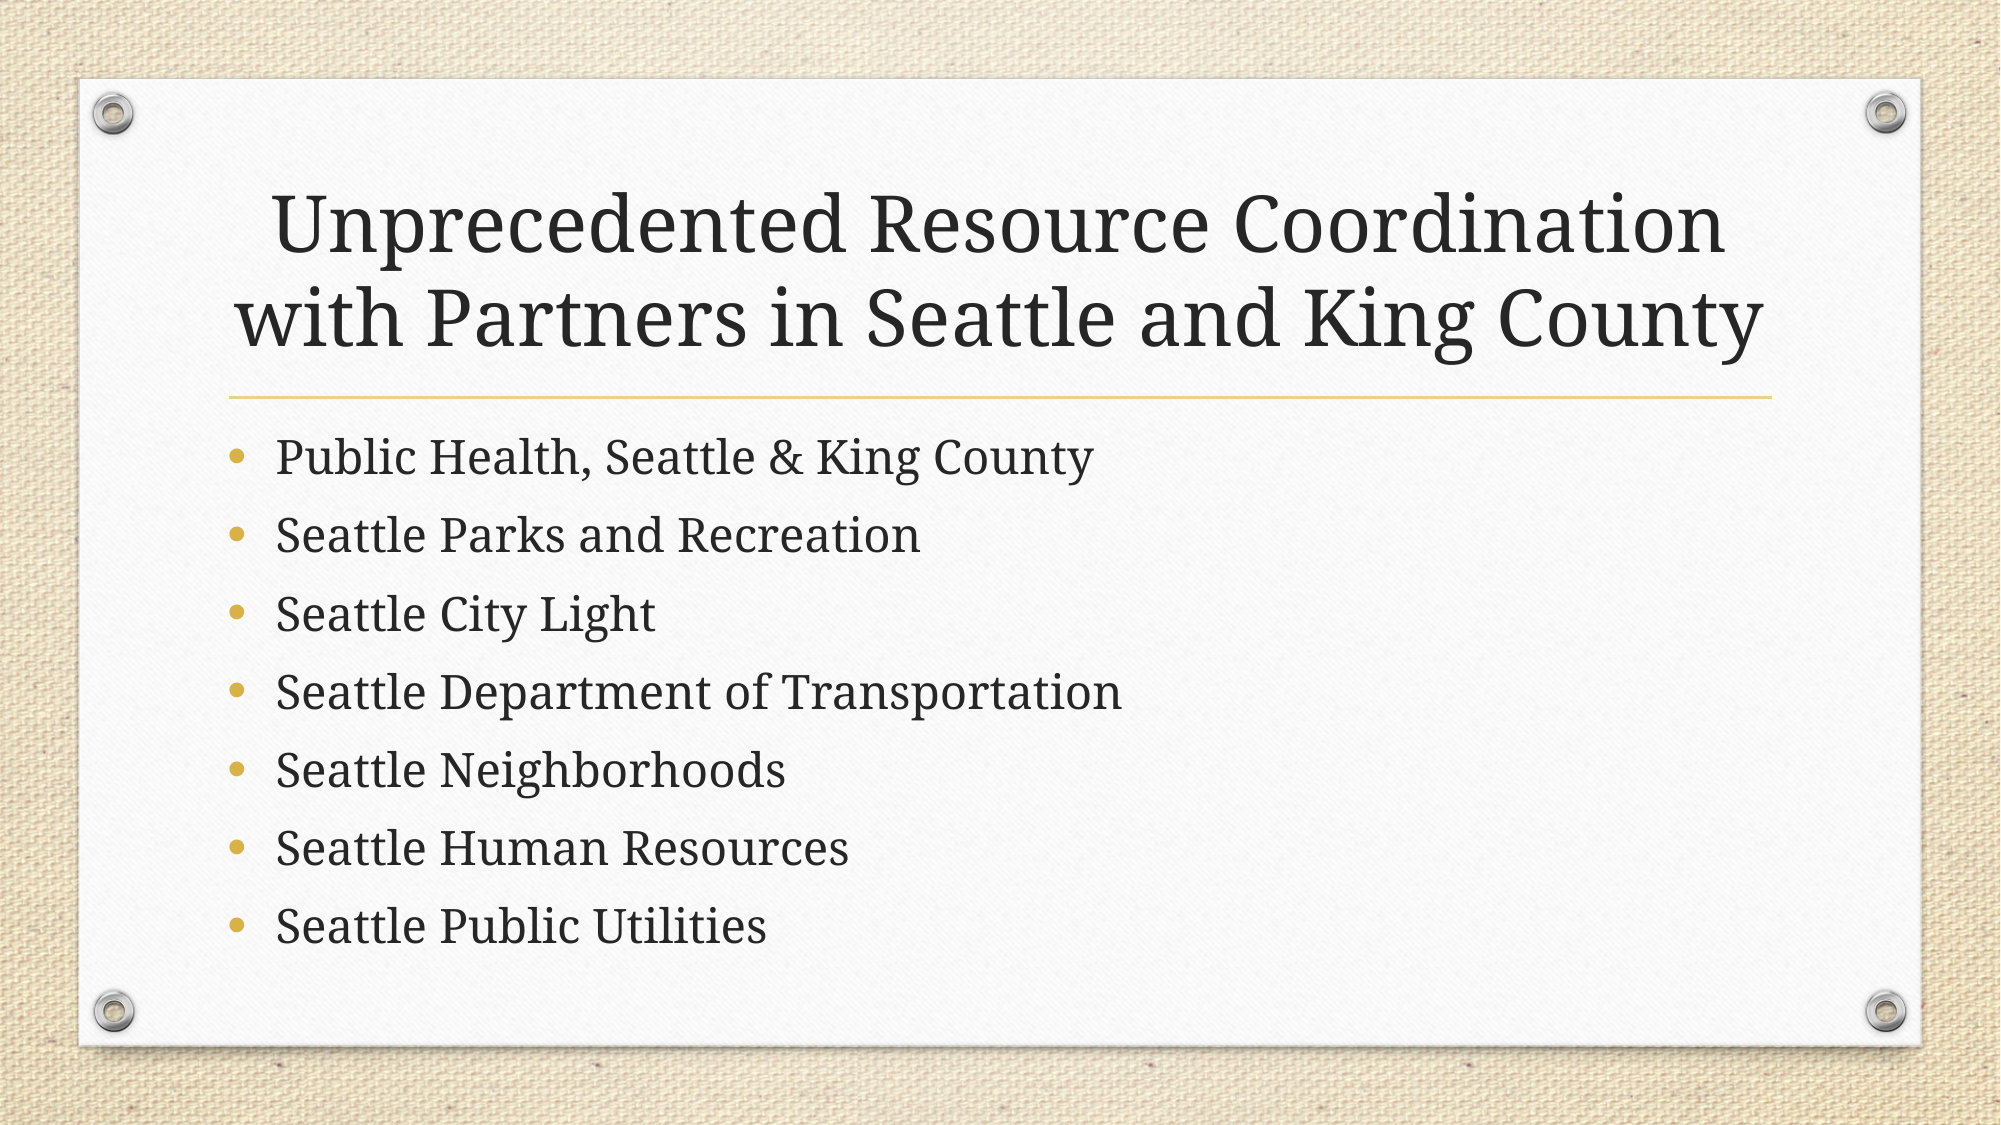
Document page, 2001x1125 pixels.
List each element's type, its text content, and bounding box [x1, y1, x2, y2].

picture [0, 0, 2001, 1125]
list Public Health, Seattle & King County Seattle Parks and Recreation Seattle City Light Seattle Department of Transportation Seattle Neighborhoods Seattle Human Resources Seattle Public Utilities [212, 419, 1788, 964]
title Unprecedented Resource Coordination with Partners in Seattle and King County [212, 161, 1788, 375]
